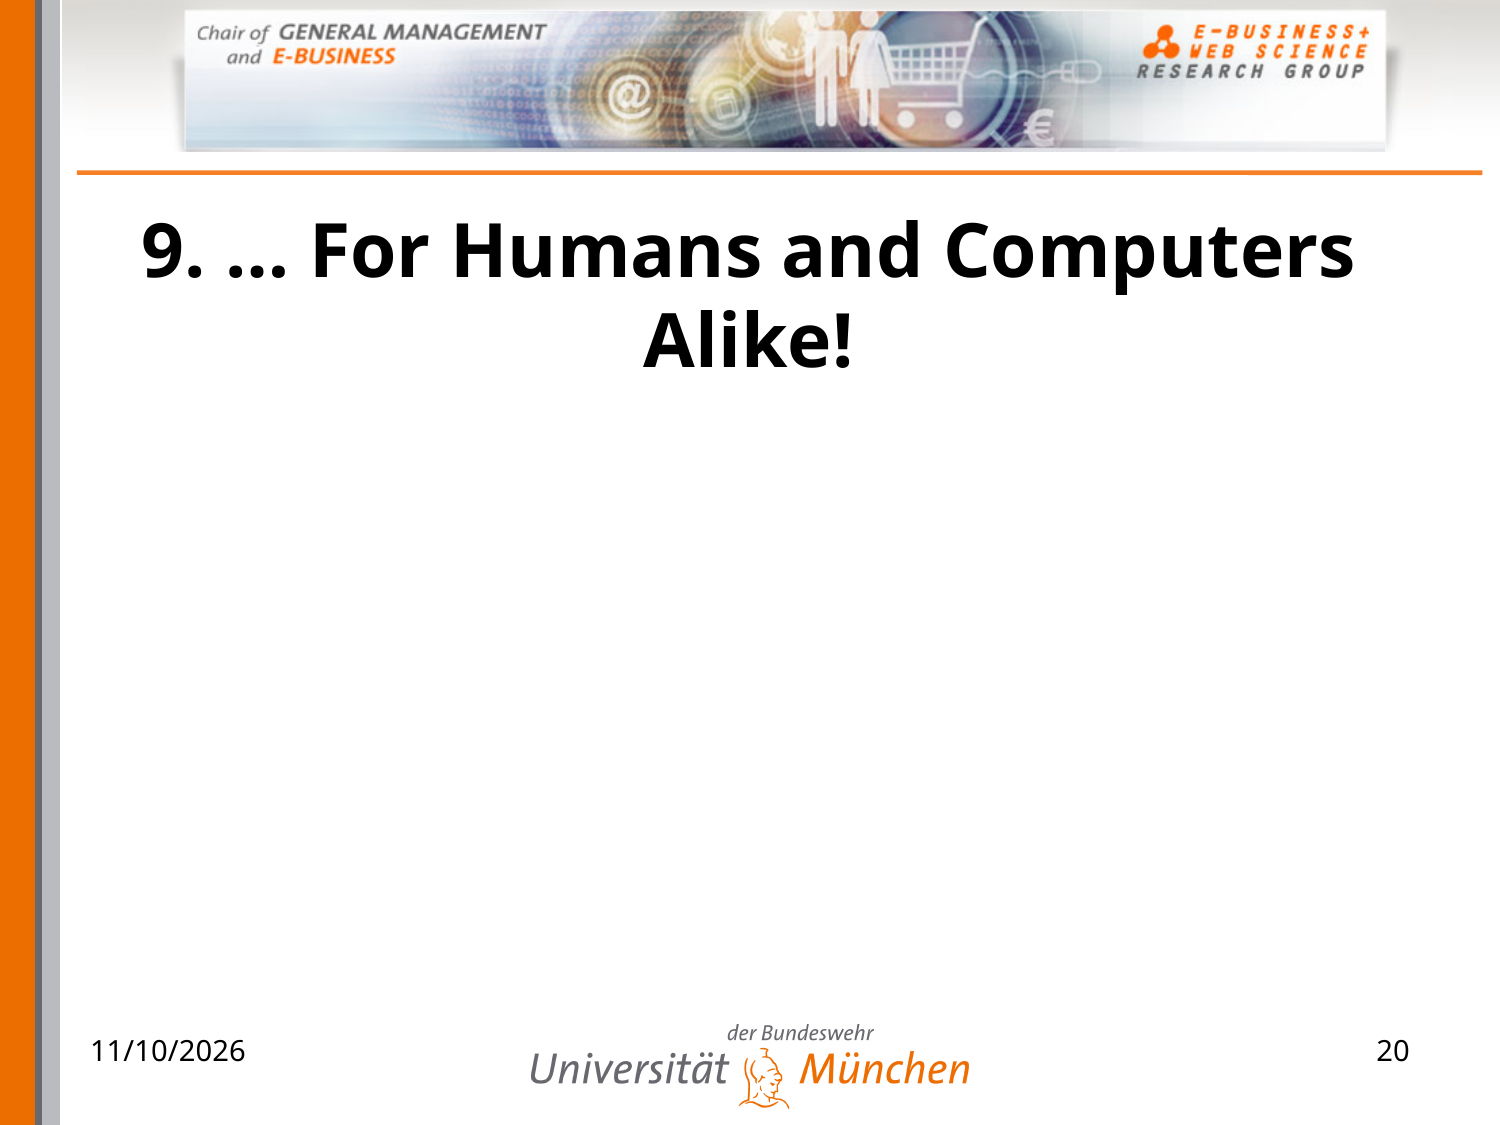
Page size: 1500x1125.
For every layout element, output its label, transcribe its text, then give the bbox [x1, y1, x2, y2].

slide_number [74, 1024, 426, 1103]
slide_number 20 [1074, 1024, 1426, 1103]
picture [531, 1024, 969, 1109]
title 9. … For Humans and Computers Alike! [74, 172, 1424, 413]
picture [0, 0, 60, 1125]
picture [62, 0, 1500, 152]
